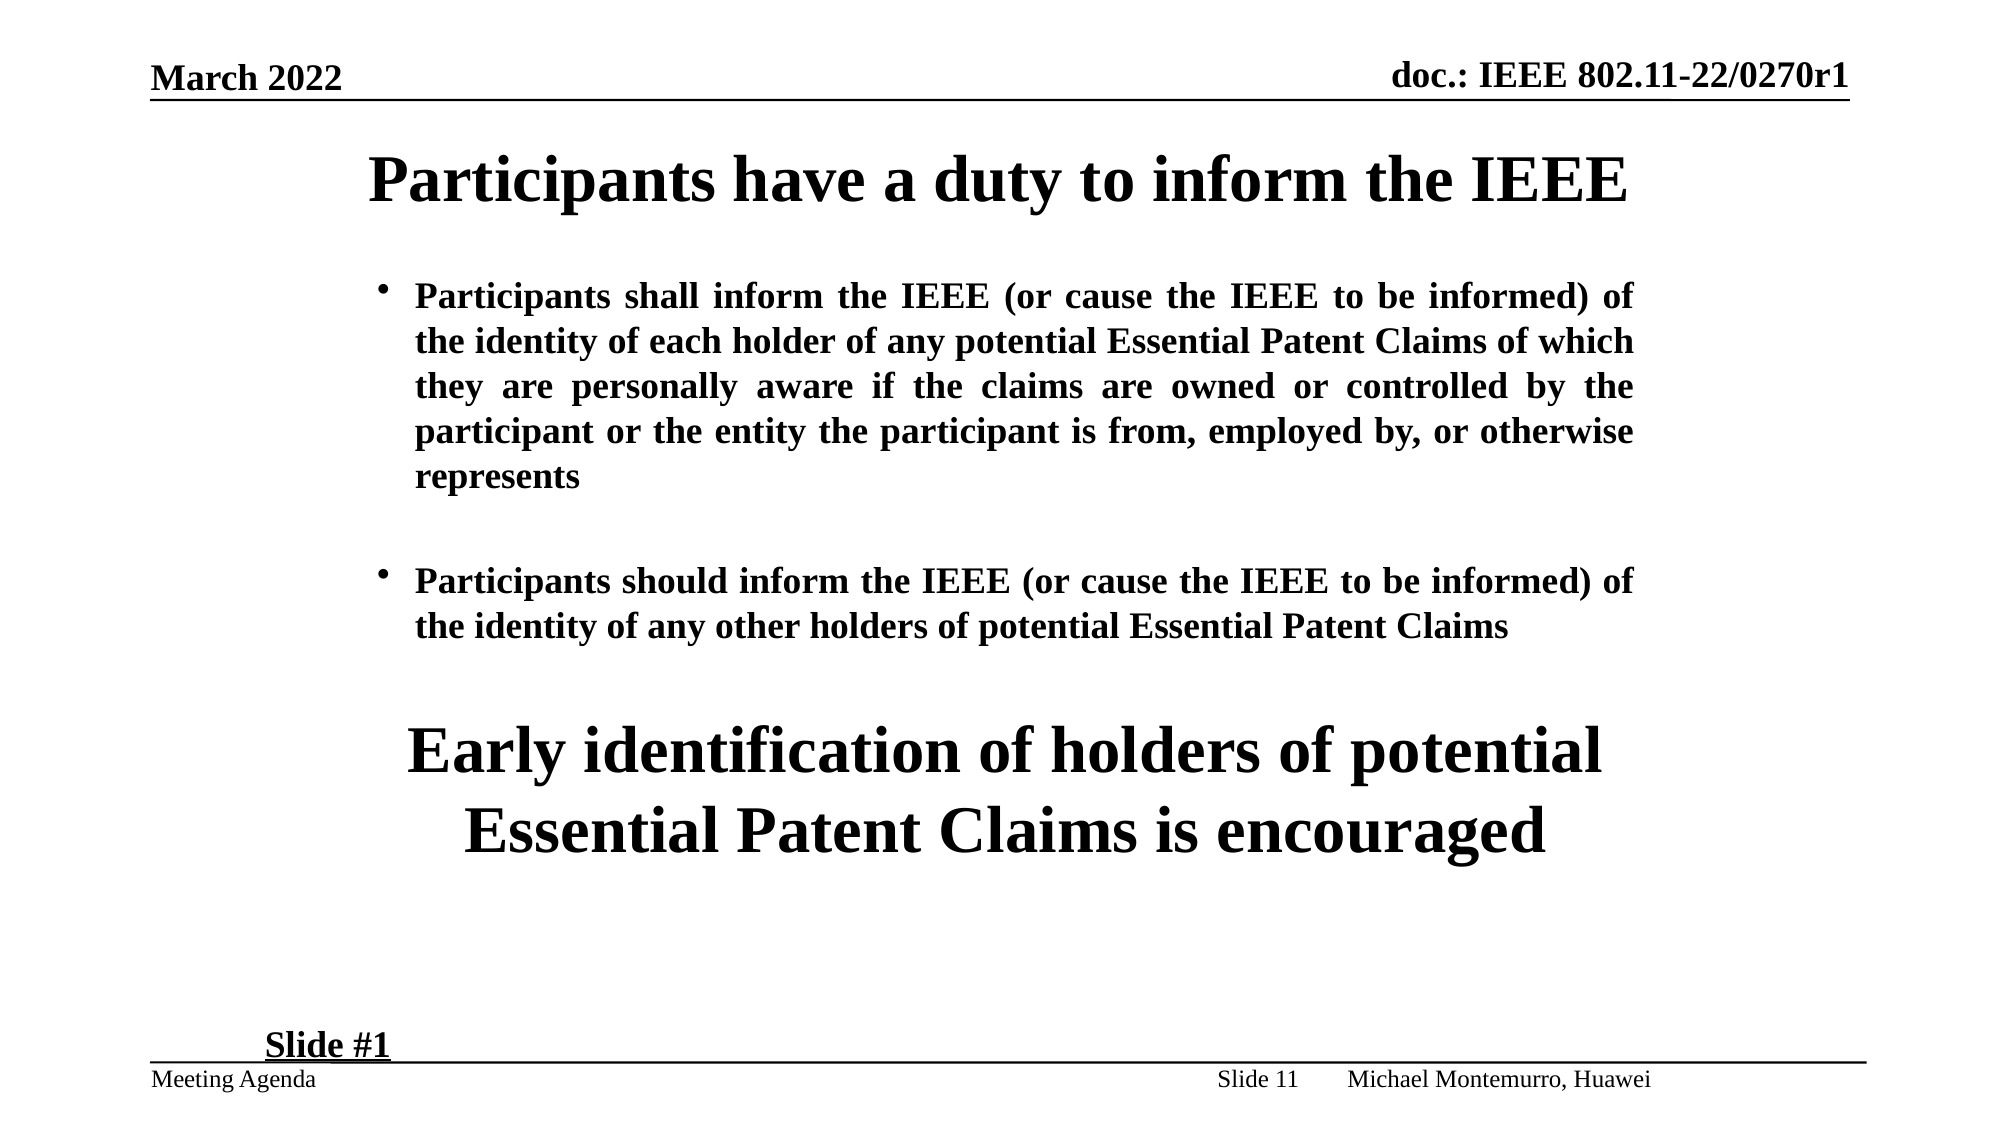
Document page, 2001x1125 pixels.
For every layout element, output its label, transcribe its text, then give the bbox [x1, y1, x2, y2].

footer Michael Montemurro, Huawei [1249, 1061, 1652, 1093]
text_box Participants shall inform the IEEE (or cause the IEEE to be informed) of the identity of each holder of any potential Essential Patent Claims of which they are personally aware if the claims are owned or controlled by the participant or the entity the participant is from, employed by, or otherwise represents Participants should inform the IEEE (or cause the IEEE to be informed) of the identity of any other holders of potential Essential Patent Claims Early identification of holders of potential Essential Patent Claims is encouraged [362, 263, 1650, 1100]
text_box Slide #1 [250, 1012, 407, 1073]
text_box [337, 37, 1688, 163]
text_box Participants have a duty to inform the IEEE [350, 87, 1650, 263]
